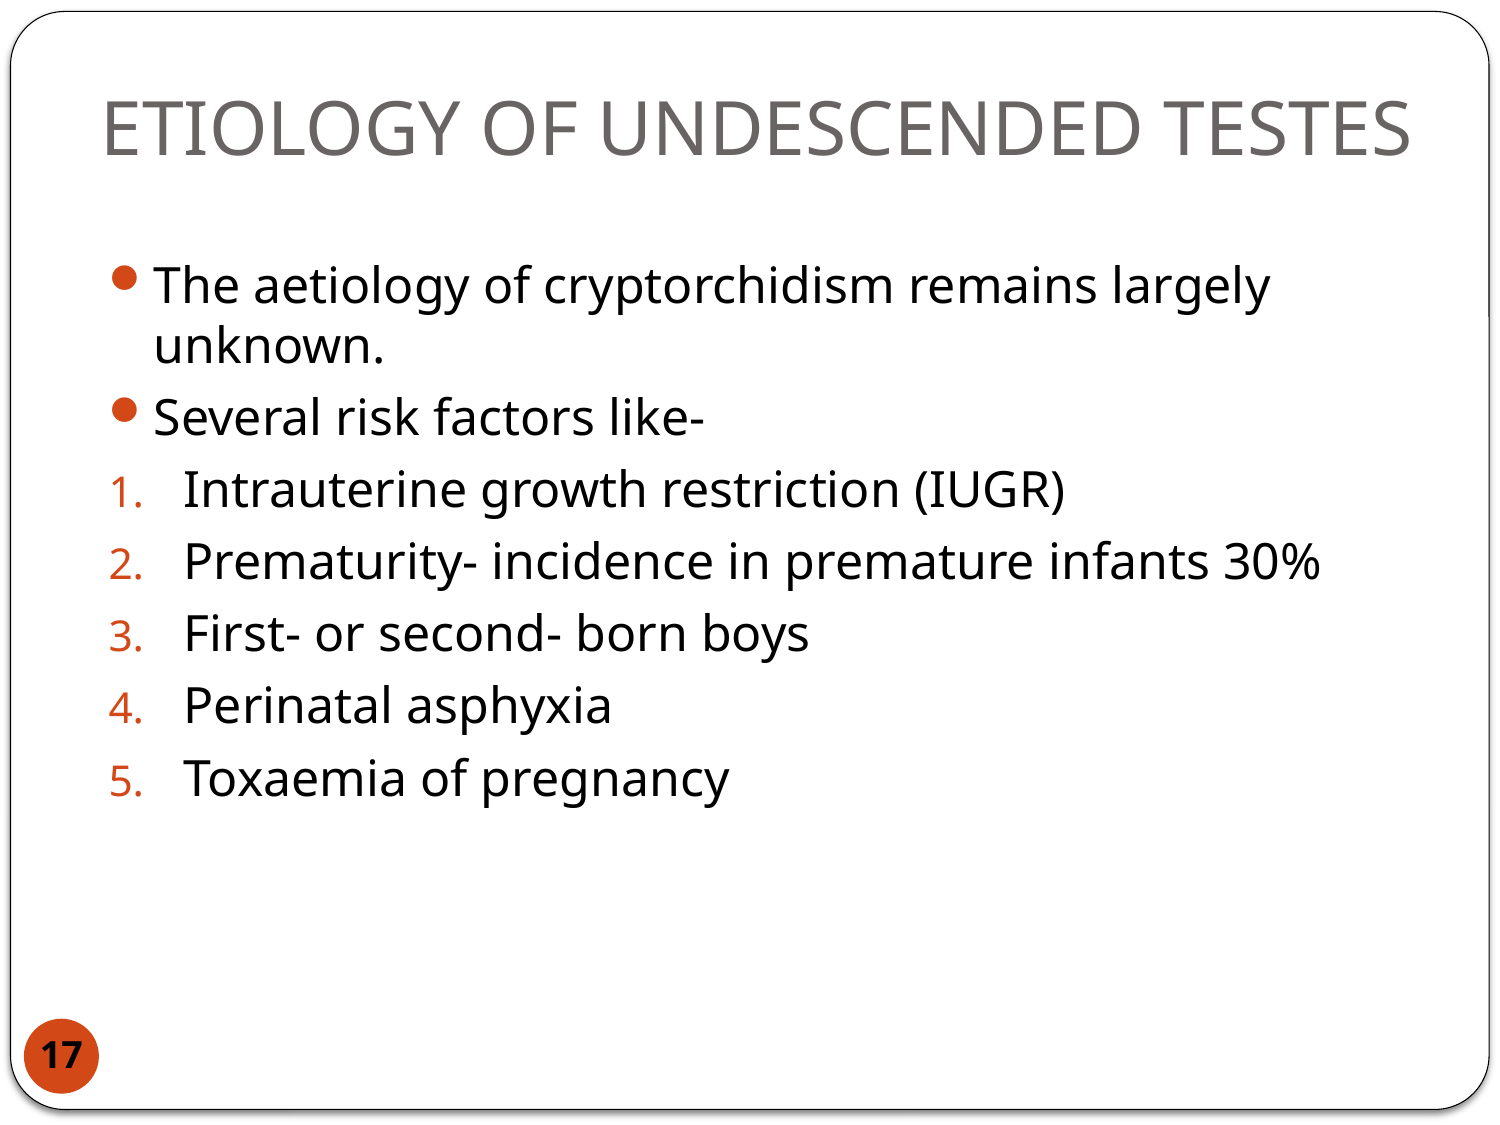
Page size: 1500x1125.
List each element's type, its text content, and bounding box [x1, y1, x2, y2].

slide_number 17 [23, 1018, 99, 1094]
list The aetiology of cryptorchidism remains largely unknown. Several risk factors like- Intrauterine growth restriction (IUGR) Prematurity- incidence in premature infants 30% First- or second- born boys Perinatal asphyxia Toxaemia of pregnancy [93, 246, 1444, 989]
title ETIOLOGY OF UNDESCENDED TESTES [82, 35, 1432, 223]
